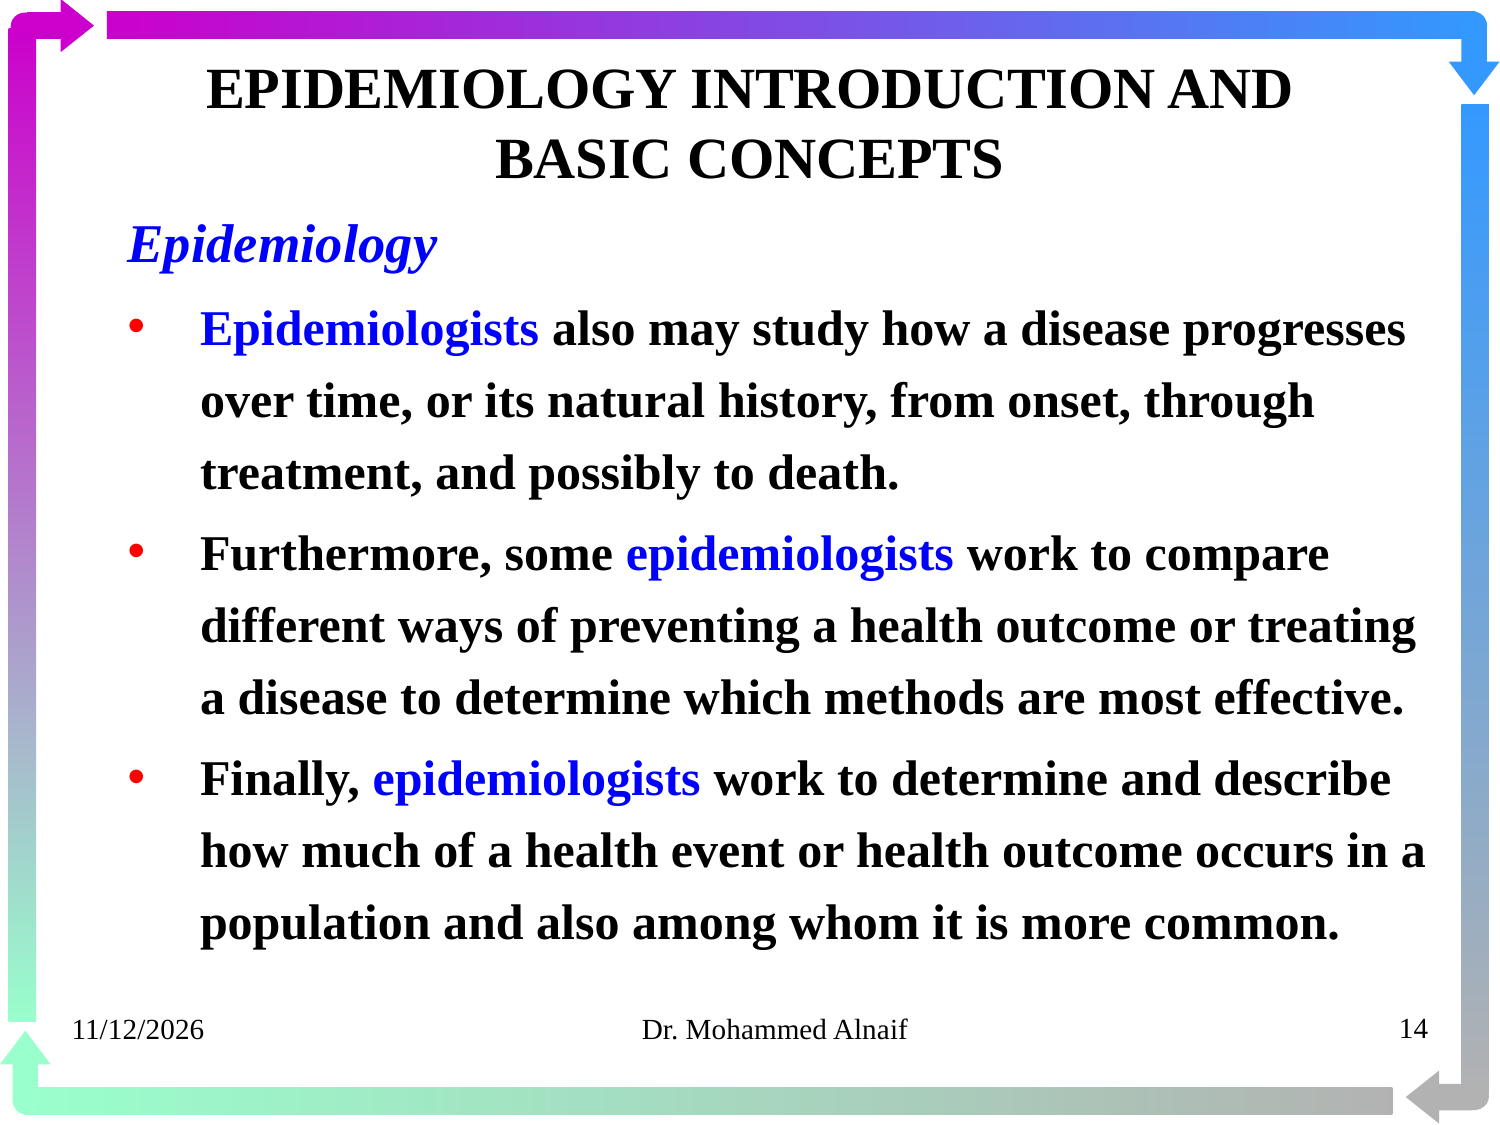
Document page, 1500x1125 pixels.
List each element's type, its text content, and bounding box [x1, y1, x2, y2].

footer Dr. Mohammed Alnaif [474, 1025, 1075, 1066]
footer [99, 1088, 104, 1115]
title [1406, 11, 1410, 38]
title EPIDEMIOLOGY INTRODUCTION AND BASIC CONCEPTS [112, 66, 1388, 175]
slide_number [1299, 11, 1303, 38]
slide_number 14 [1087, 1025, 1444, 1063]
subtitle Epidemiology Epidemiologists also may study how a disease progresses over time, or its natural history, from onset, through treatment, and possibly to death. Furthermore, some epidemiologists work to compare different ways of preventing a health outcome or treating a disease to determine which methods are most effective. Finally, epidemiologists work to determine and describe how much of a health event or health outcome occurs in a population and also among whom it is more common. [112, 187, 1450, 1025]
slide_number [56, 990, 463, 1066]
